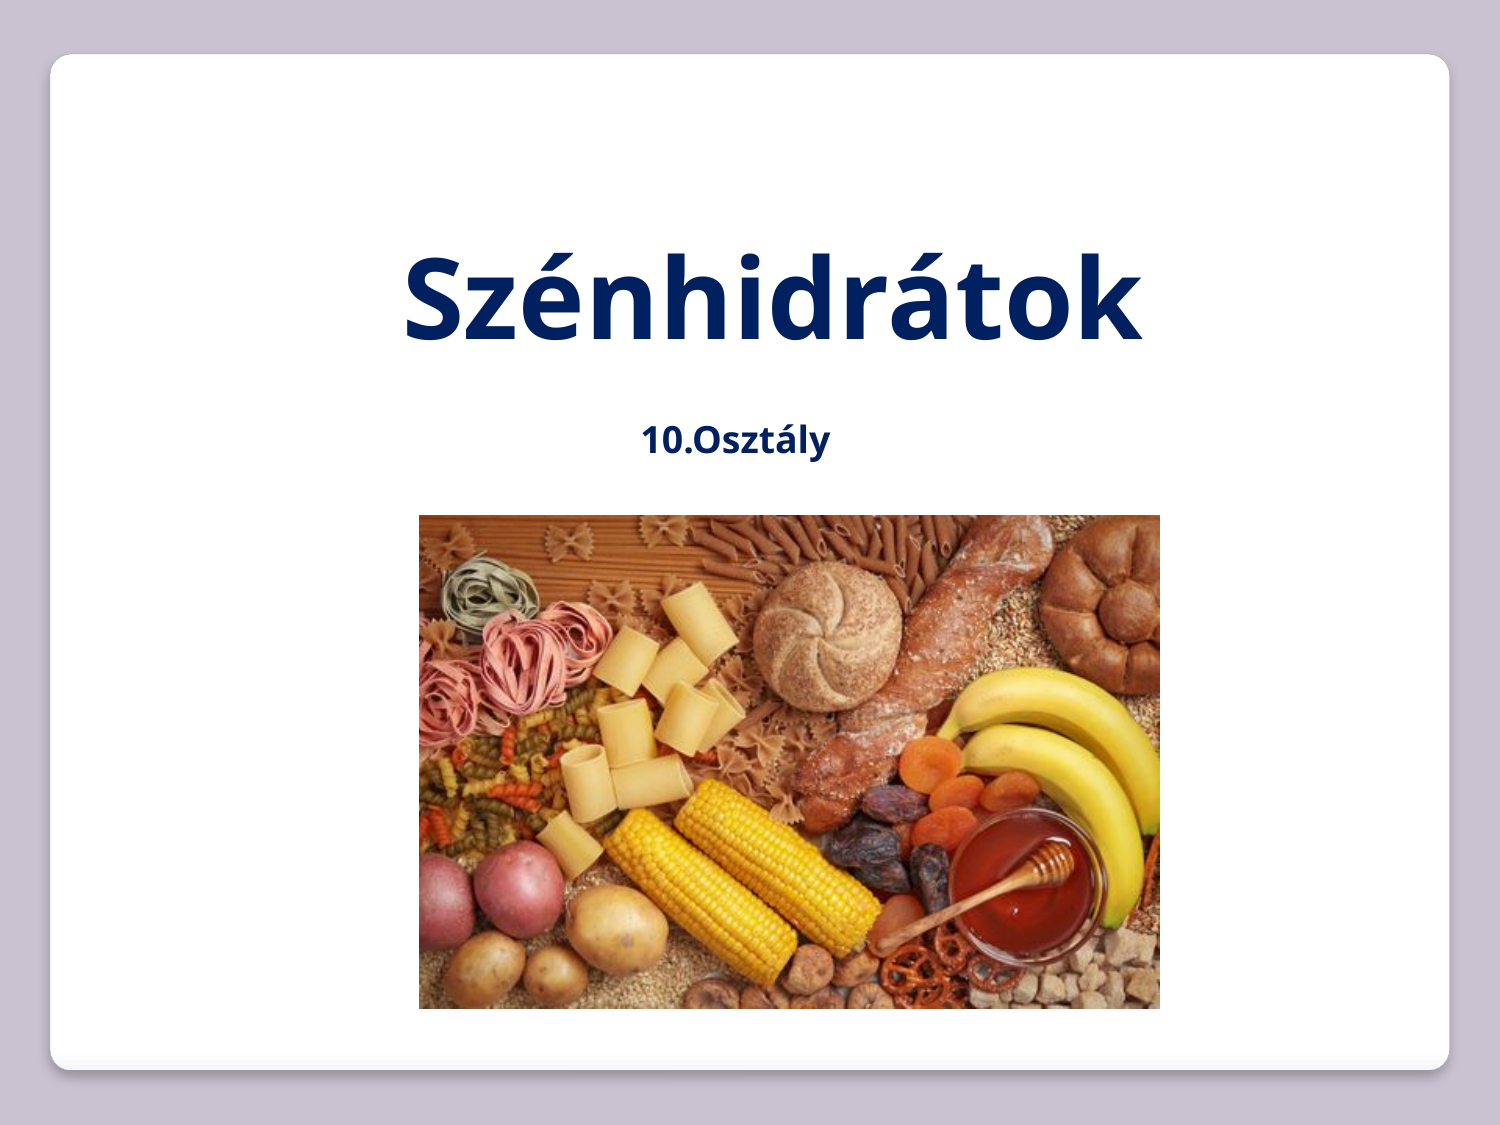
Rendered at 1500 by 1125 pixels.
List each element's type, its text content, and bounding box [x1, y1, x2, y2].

text_box 10.Osztály [625, 408, 846, 513]
text_box Szénhidrátok [387, 219, 1160, 370]
picture [418, 514, 1161, 1010]
